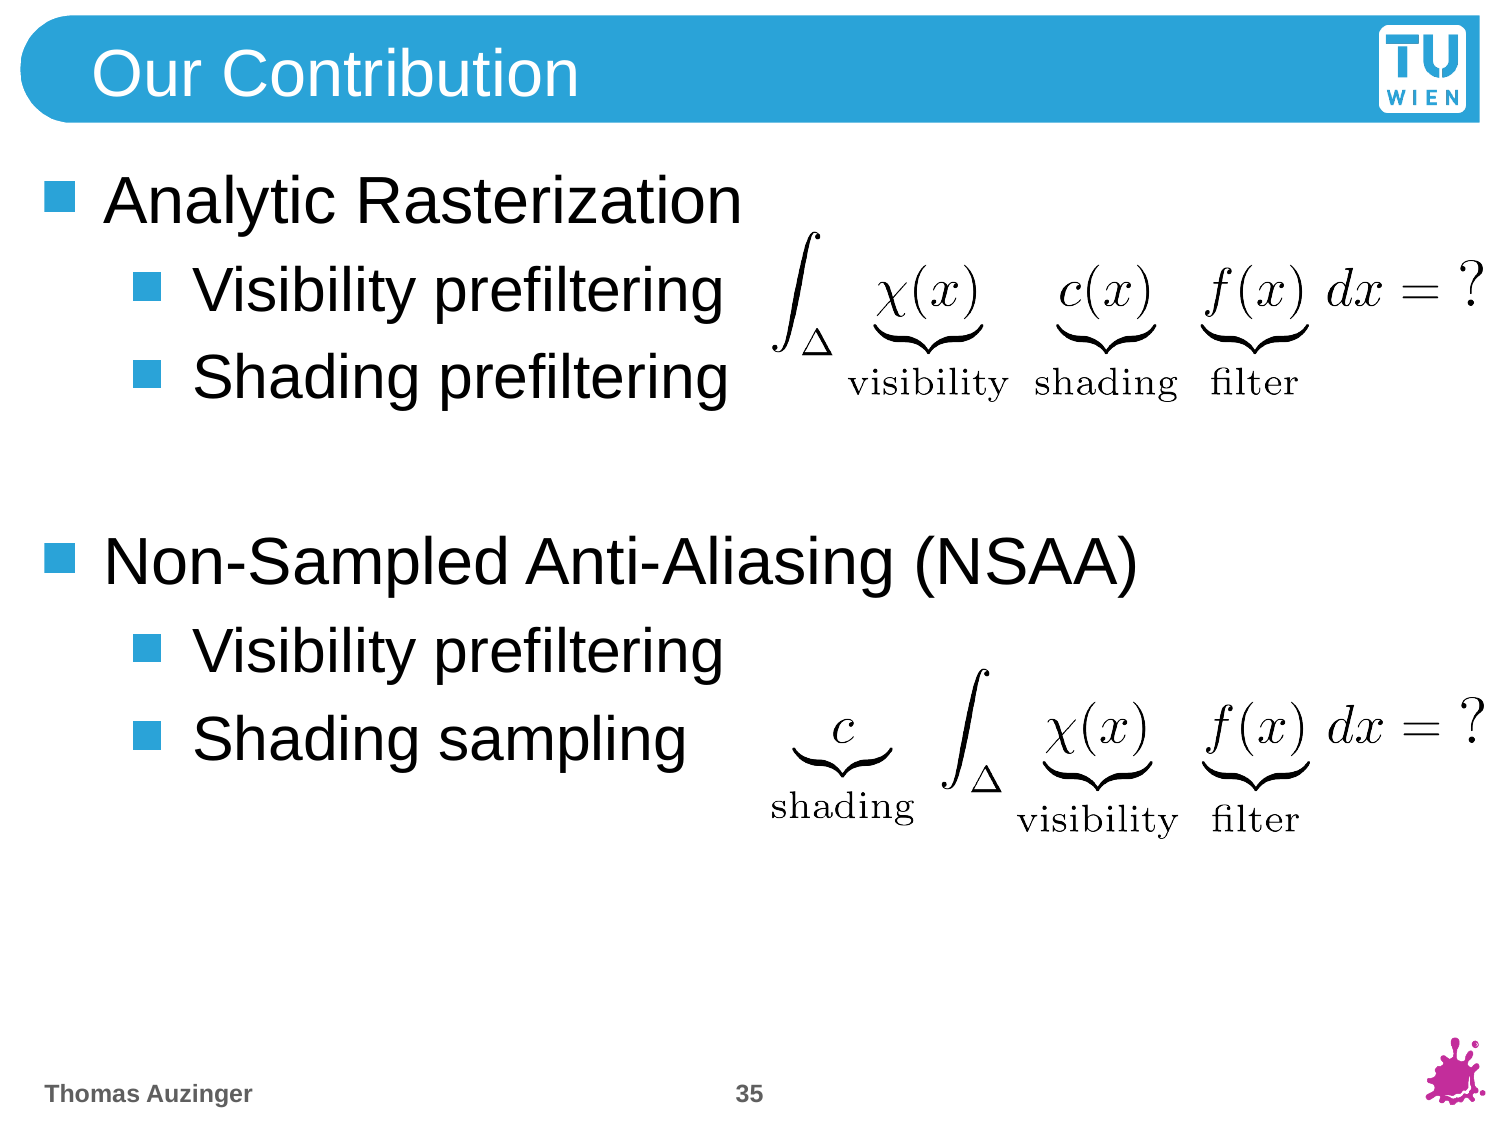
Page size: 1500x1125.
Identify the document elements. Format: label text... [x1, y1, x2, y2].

picture [772, 231, 1483, 402]
picture [772, 668, 1484, 839]
slide_number 35 [660, 1067, 839, 1118]
picture [1379, 25, 1466, 113]
footer Thomas Auzinger [29, 1067, 632, 1118]
title Our Contribution [76, 6, 1351, 132]
list Analytic Rasterization Visibility prefiltering Shading prefiltering Non-Sampled Anti-Aliasing (NSAA) Visibility prefiltering Shading sampling [29, 148, 1483, 1048]
